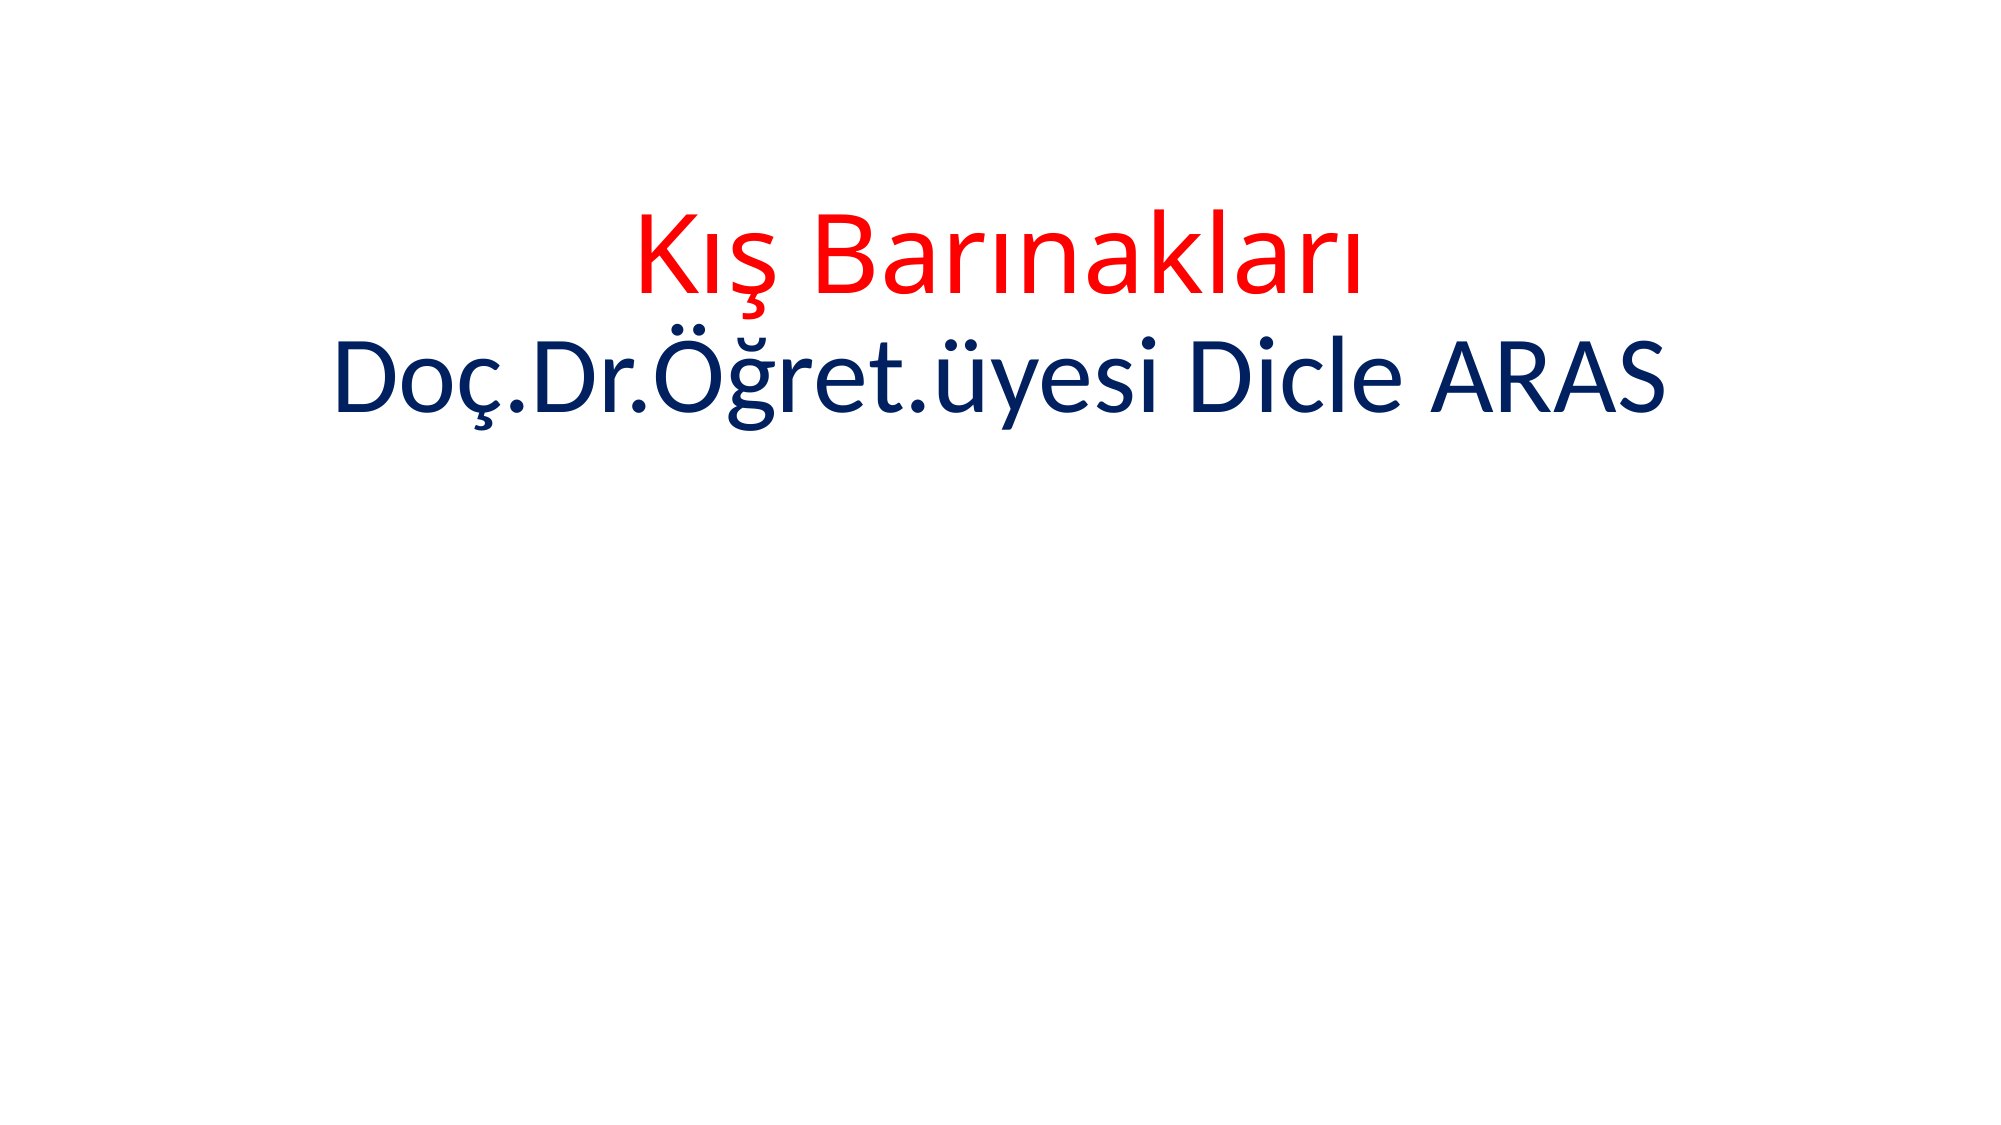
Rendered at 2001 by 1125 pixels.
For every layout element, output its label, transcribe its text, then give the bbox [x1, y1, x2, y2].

title Kış Barınakları Doç.Dr.Öğret.üyesi Dicle ARAS [249, 184, 1750, 576]
